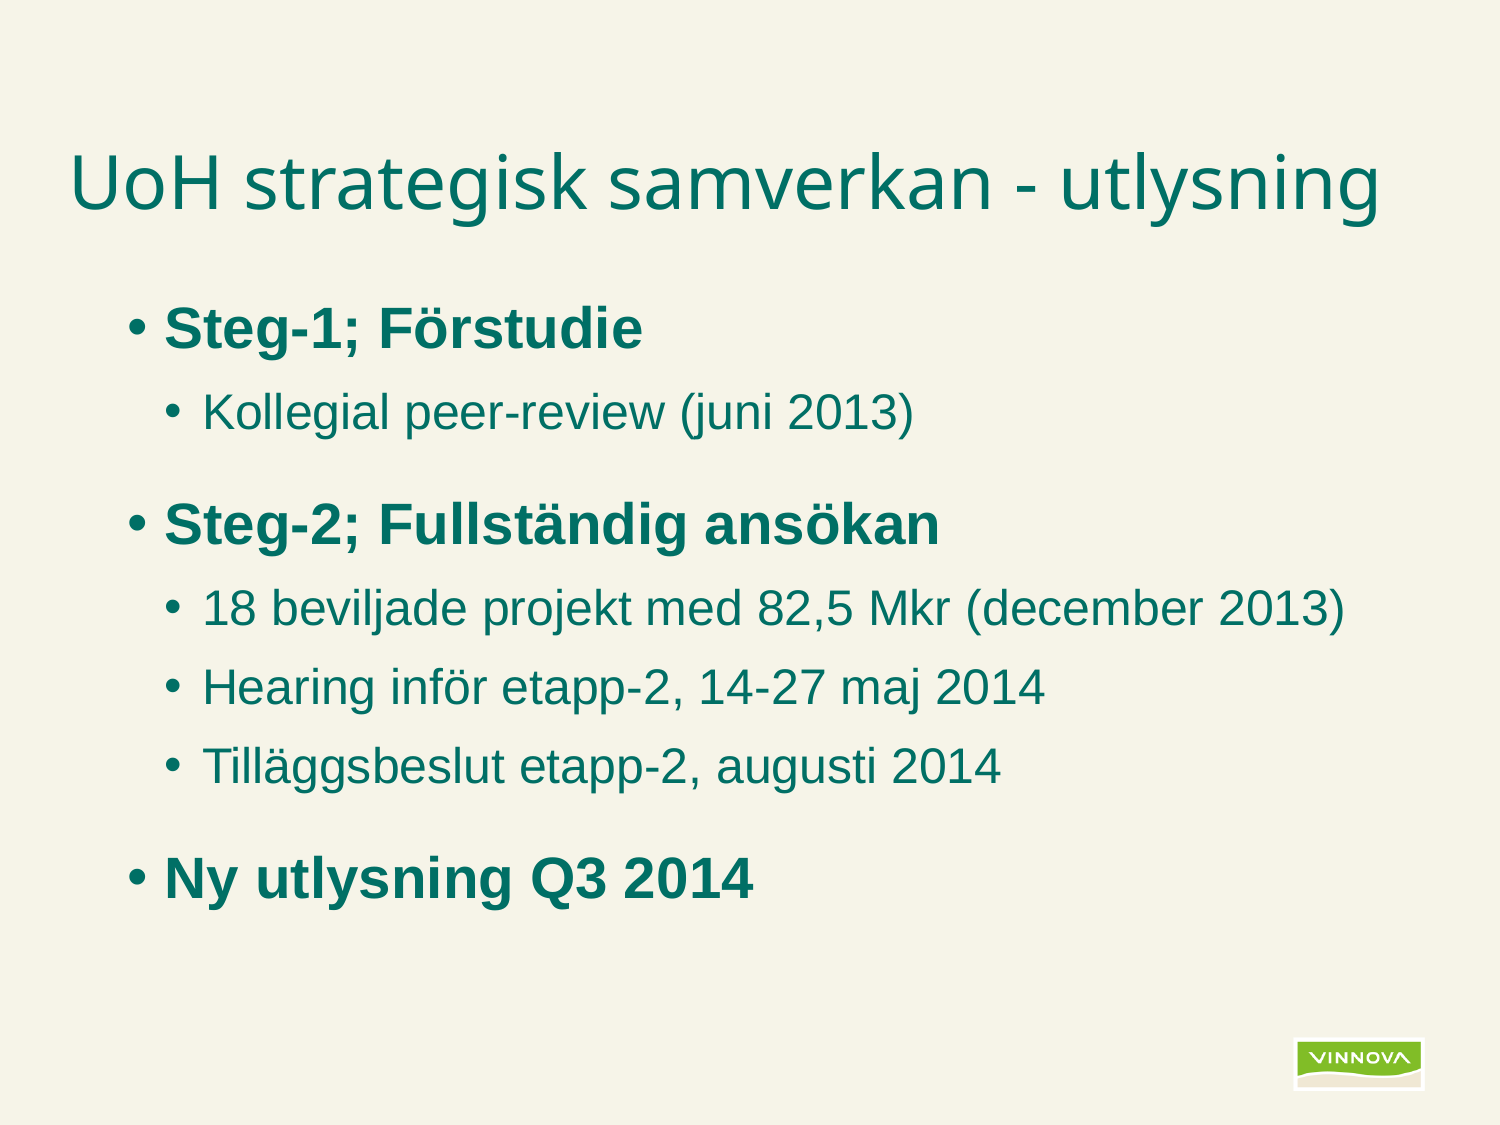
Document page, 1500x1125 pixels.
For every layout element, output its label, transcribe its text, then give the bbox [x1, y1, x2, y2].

title UoH strategisk samverkan - utlysning [53, 137, 1500, 279]
picture [1293, 1037, 1425, 1091]
list Steg-1; Förstudie Kollegial peer-review (juni 2013) Steg-2; Fullständig ansökan 18 beviljade projekt med 82,5 Mkr (december 2013) Hearing inför etapp-2, 14-27 maj 2014 Tilläggsbeslut etapp-2, augusti 2014 Ny utlysning Q3 2014 [112, 290, 1424, 988]
